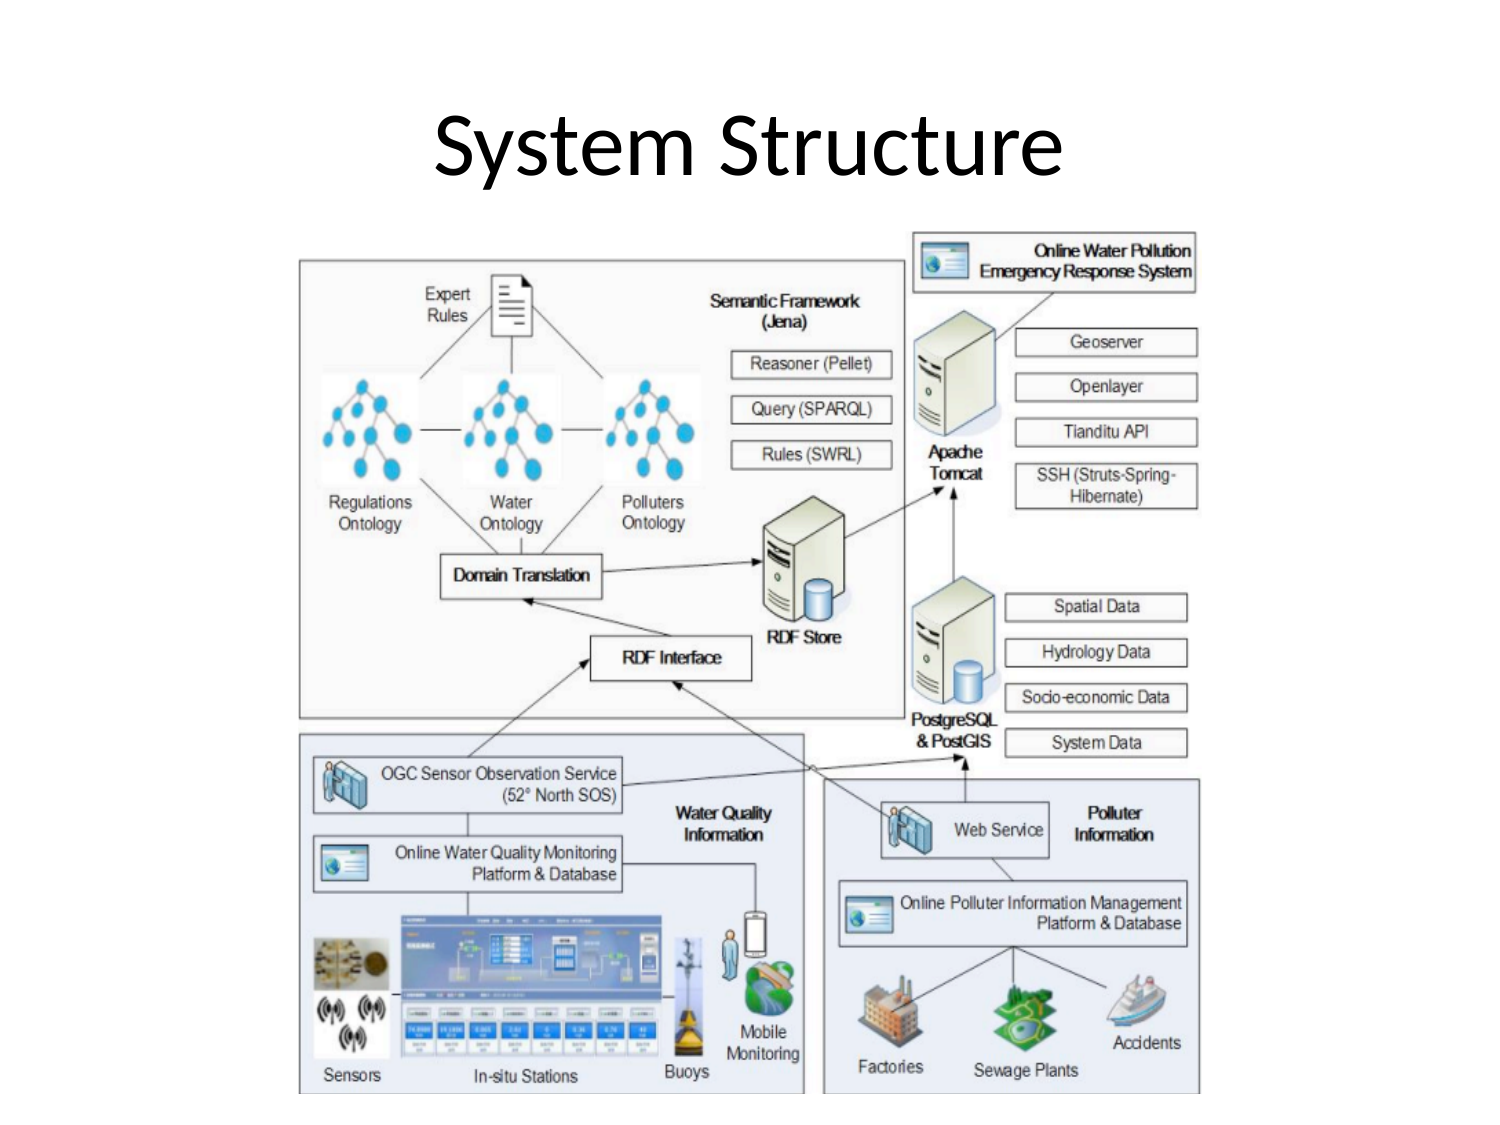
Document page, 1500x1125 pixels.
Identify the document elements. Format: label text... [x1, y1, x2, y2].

title System Structure [75, 45, 1425, 231]
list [74, 231, 1426, 1095]
